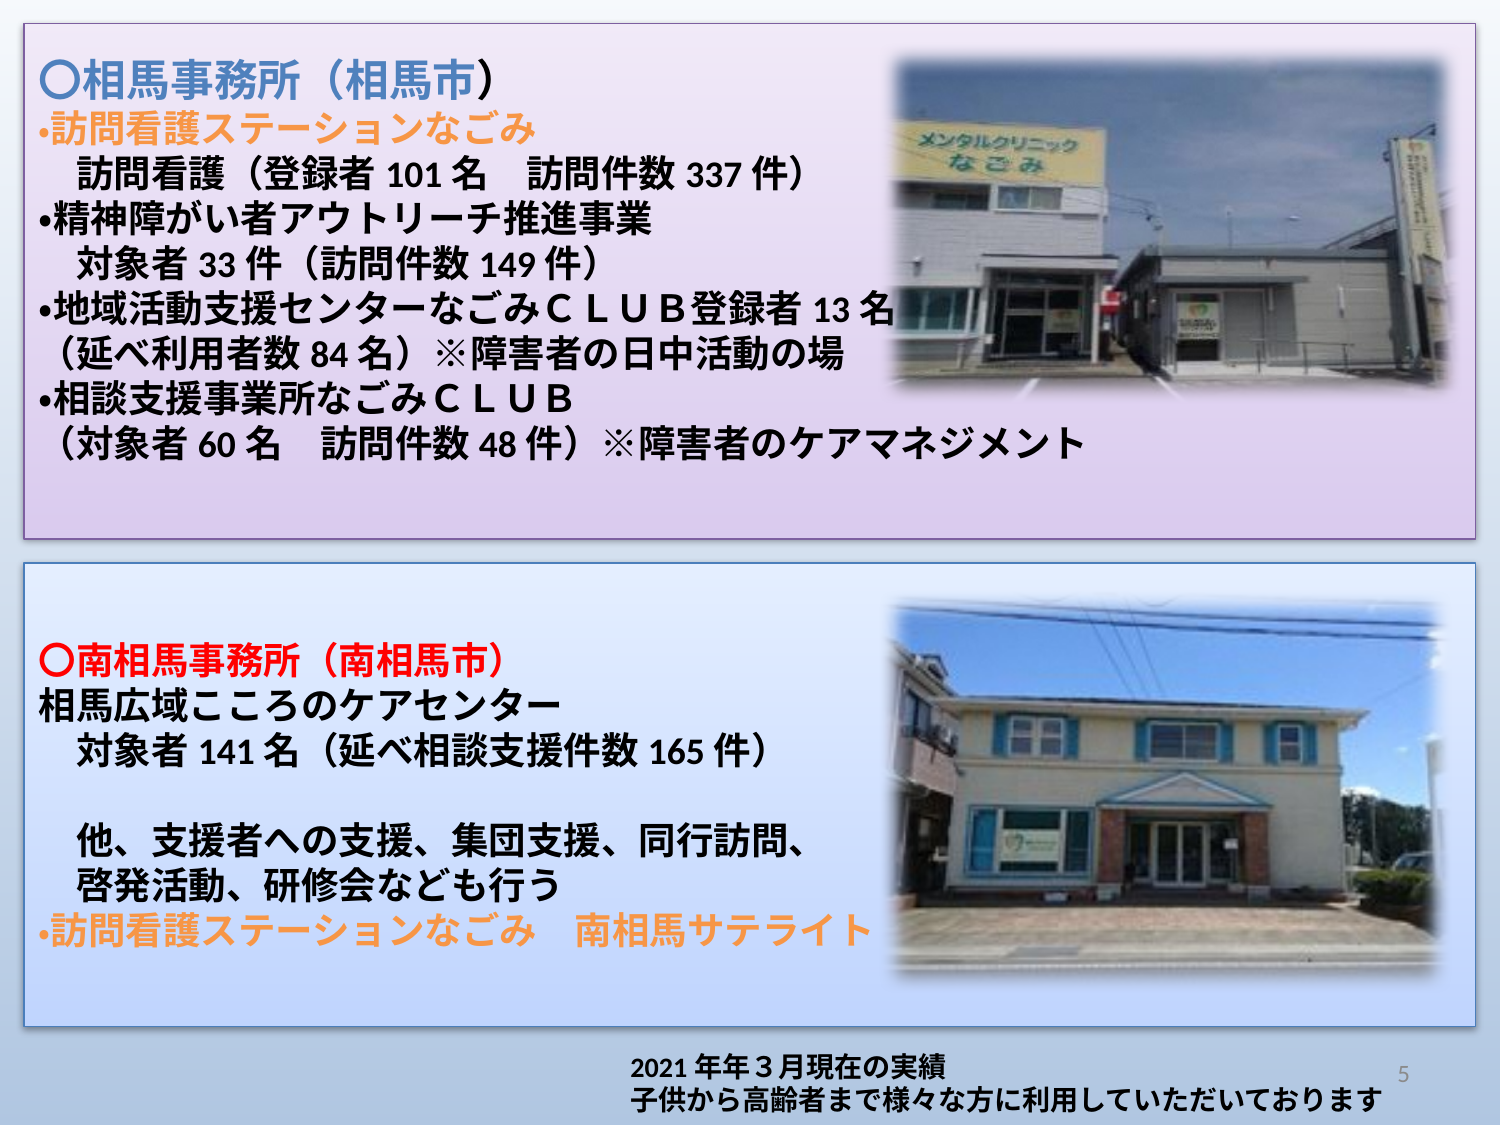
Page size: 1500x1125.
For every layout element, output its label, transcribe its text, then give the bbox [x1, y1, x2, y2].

text_box 〇南相馬事務所（南相馬市） 相馬広域こころのケアセンター 対象者141名（延べ相談支援件数165件） 他、支援者への支援、集団支援、同行訪問、 啓発活動、研修会なども行う ・訪問看護ステーションなごみ 南相馬サテライト [23, 562, 1476, 1027]
slide_number 5 [1074, 1042, 1425, 1103]
text_box 〇相馬事務所（相馬市） ・訪問看護ステーションなごみ 訪問看護（登録者101名 訪問件数337件） ・精神障がい者アウトリーチ推進事業 対象者33件（訪問件数149件） ・地域活動支援センターなごみＣＬＵＢ登録者13名 （延べ利用者数84名）※障害者の日中活動の場 ・相談支援事業所なごみＣＬＵＢ （対象者60名 訪問件数48件）※障害者のケアマネジメント [23, 23, 1476, 540]
picture [878, 42, 1463, 405]
text_box 2021年年３月現在の実績 子供から高齢者まで様々な方に利用していただいております [615, 1041, 1399, 1124]
picture [878, 589, 1453, 995]
